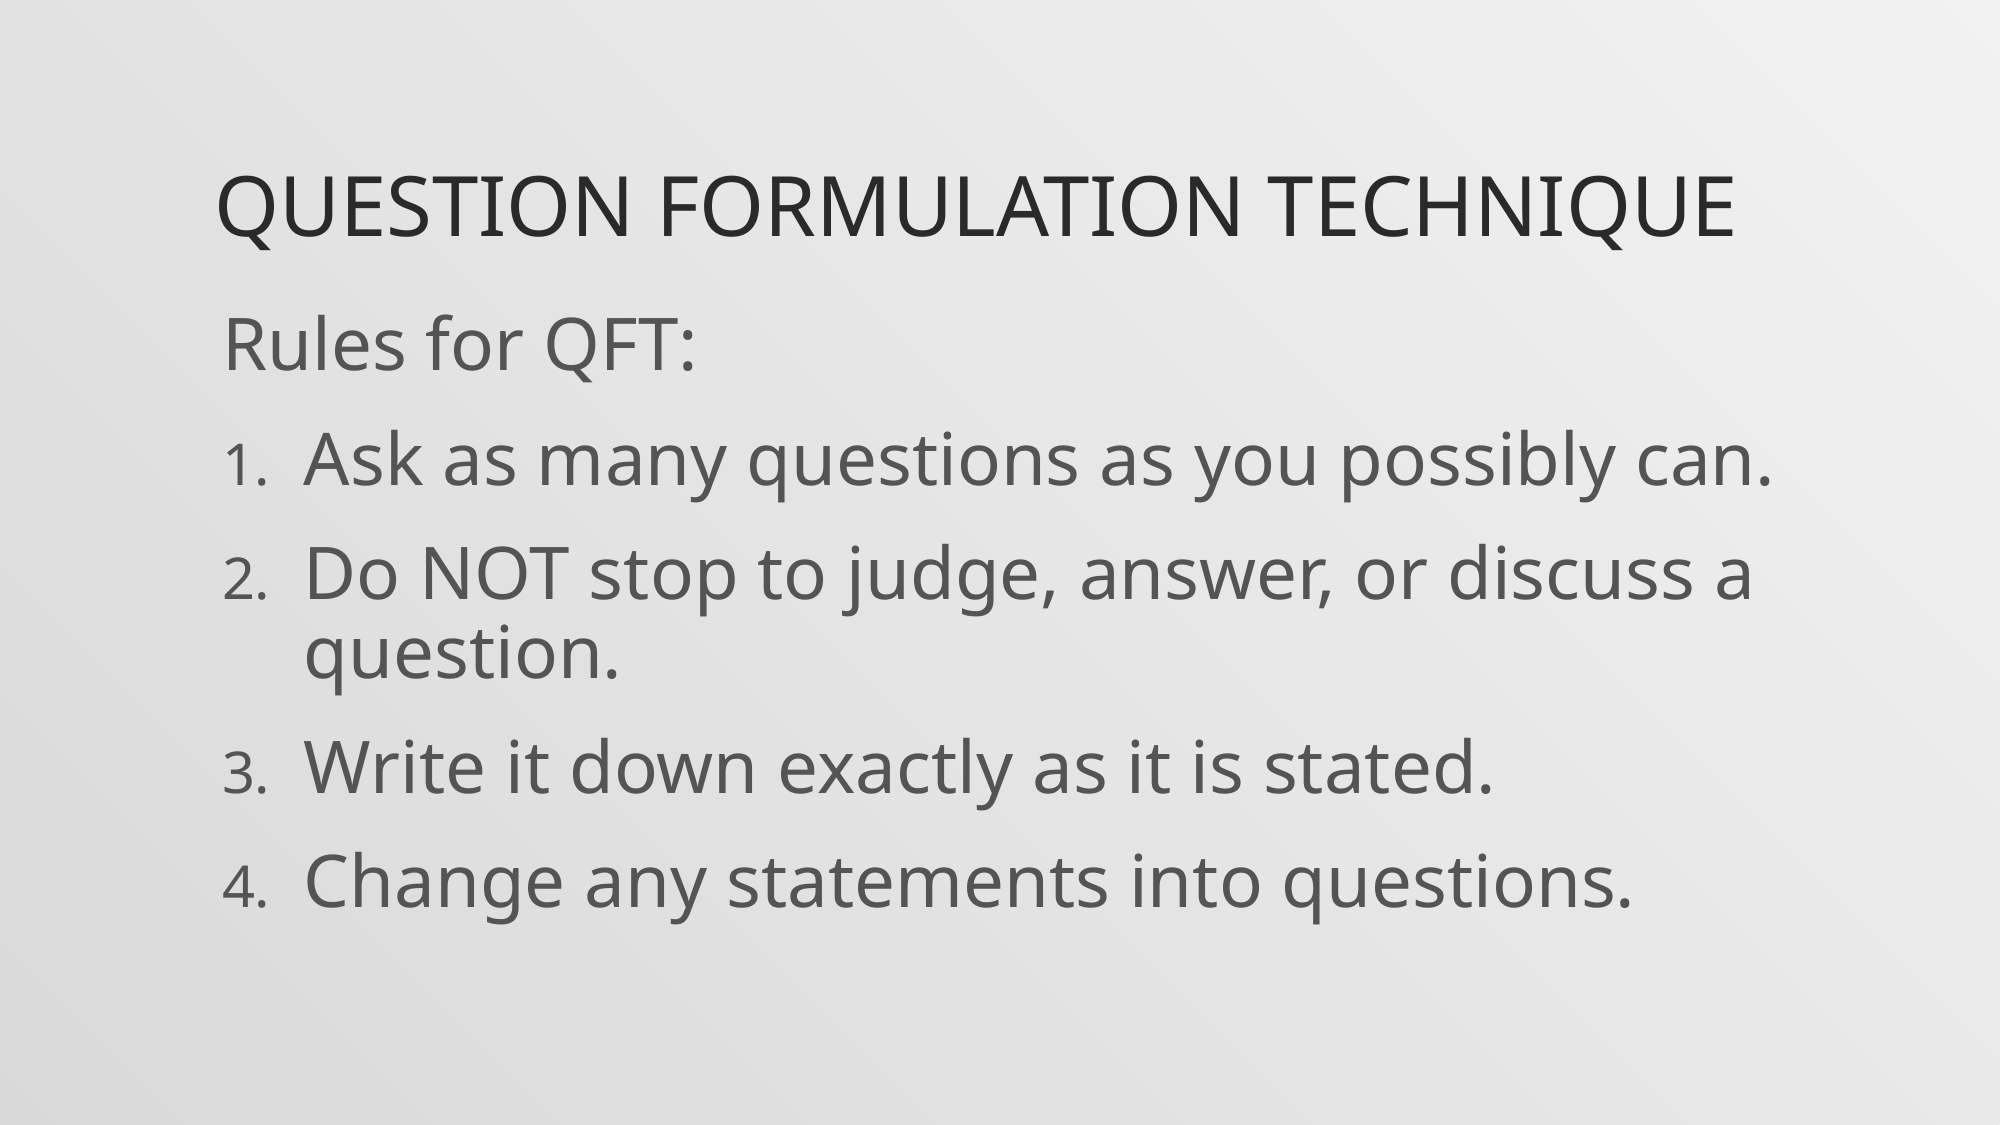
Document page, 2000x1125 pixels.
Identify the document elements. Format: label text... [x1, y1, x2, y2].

list Rules for QFT: Ask as many questions as you possibly can. Do NOT stop to judge, answer, or discuss a question. Write it down exactly as it is stated. Change any statements into questions. [199, 299, 1800, 1013]
title Question formulation technique [199, 45, 1800, 263]
